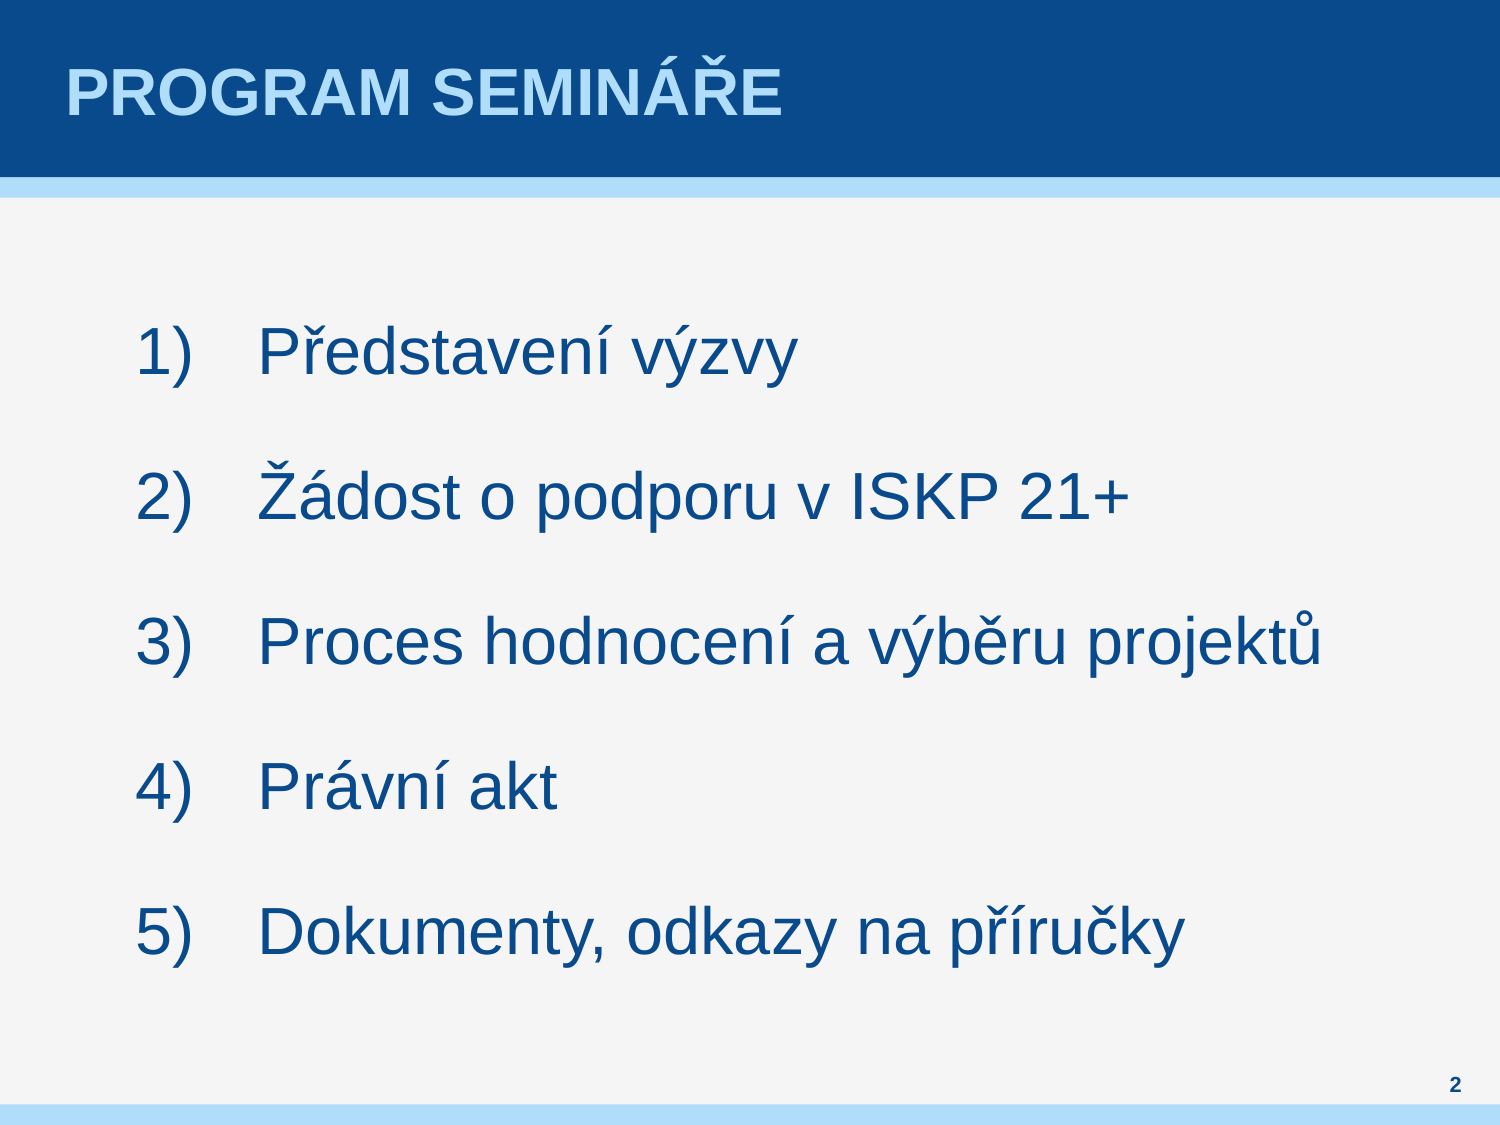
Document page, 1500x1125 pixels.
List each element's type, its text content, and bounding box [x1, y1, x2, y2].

slide_number 2 [1417, 1068, 1495, 1099]
list Představení výzvy Žádost o podporu v ISKP 21+ Proces hodnocení a výběru projektů Právní akt Dokumenty, odkazy na příručky [135, 255, 1412, 1042]
title Program semináře [59, 0, 1441, 178]
